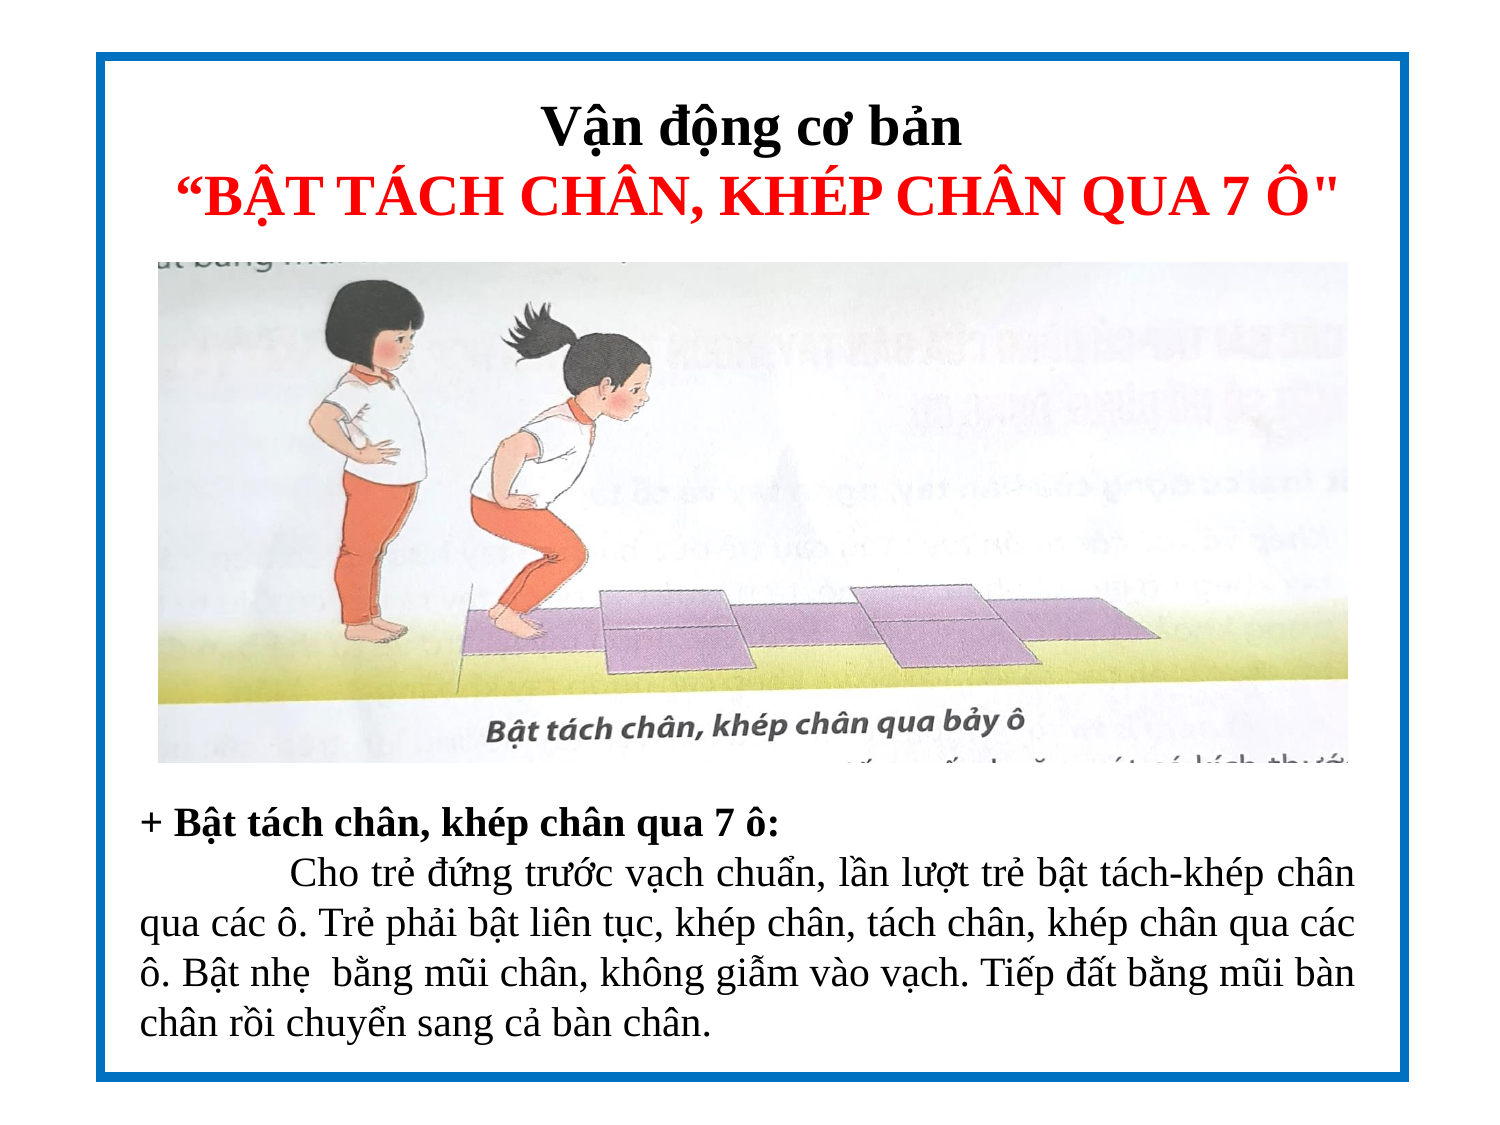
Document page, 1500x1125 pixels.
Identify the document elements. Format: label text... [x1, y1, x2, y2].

text_box + Bật tách chân, khép chân qua 7 ô: Cho trẻ đứng trước vạch chuẩn, lần lượt trẻ bật tách-khép chân qua các ô. Trẻ phải bật liên tục, khép chân, tách chân, khép chân qua các ô. Bật nhẹ bằng mũi chân, không giẫm vào vạch. Tiếp đất bằng mũi bàn chân rồi chuyển sang cả bàn chân. [124, 787, 1372, 1053]
text_box [100, 56, 1405, 1077]
picture [157, 262, 1348, 764]
text_box Vận động cơ bản “BẬT TÁCH CHÂN, KHÉP CHÂN QUA 7 Ô" [160, 79, 1372, 235]
